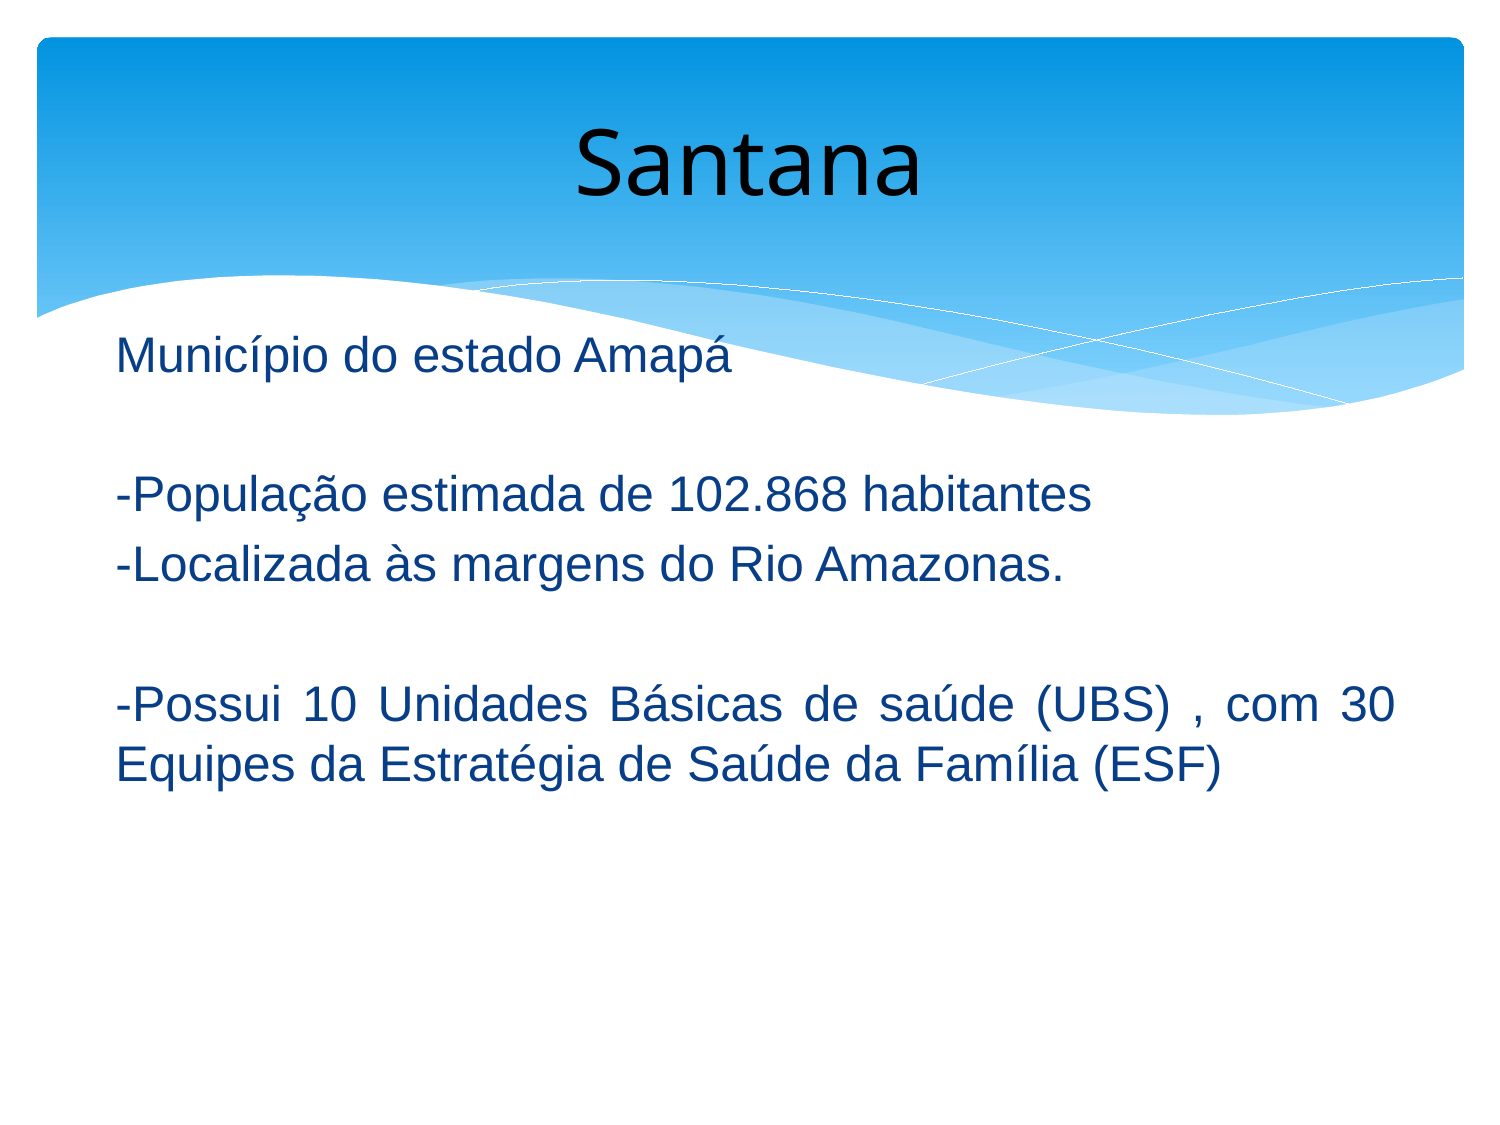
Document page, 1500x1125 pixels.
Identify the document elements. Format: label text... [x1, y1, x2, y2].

title Santana [75, 55, 1425, 261]
list Município do estado Amapá -População estimada de 102.868 habitantes -Localizada às margens do Rio Amazonas. -Possui 10 Unidades Básicas de saúde (UBS) , com 30 Equipes da Estratégia de Saúde da Família (ESF) [100, 314, 1412, 1005]
